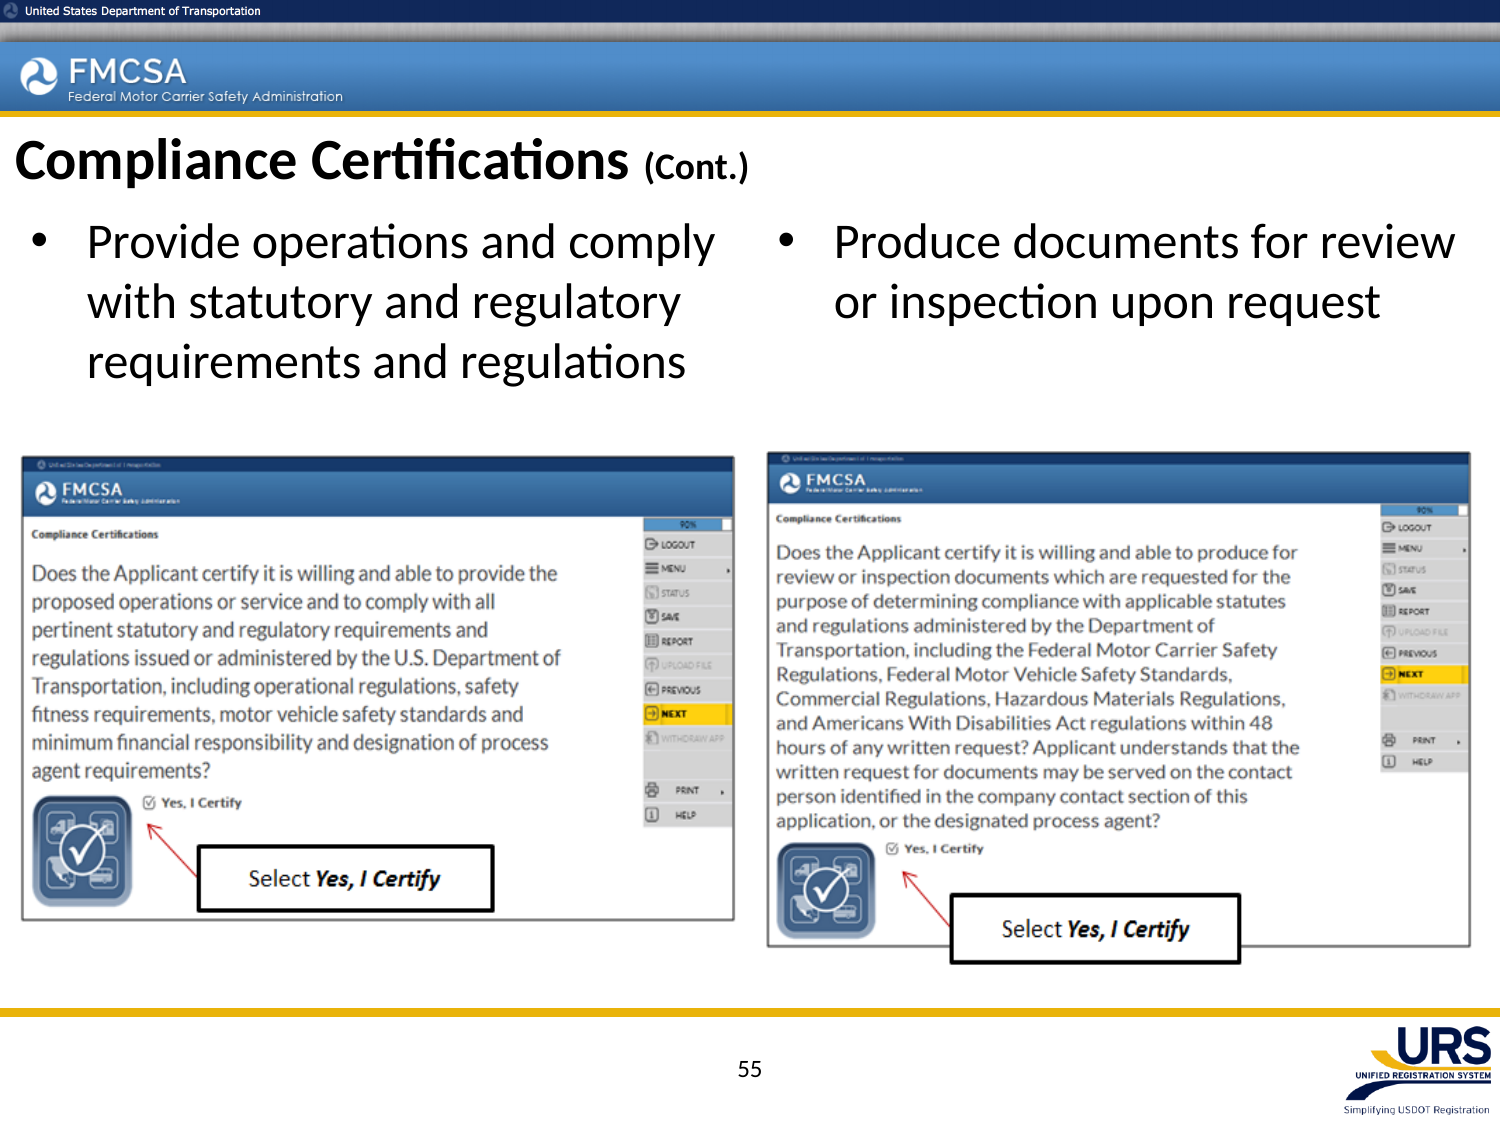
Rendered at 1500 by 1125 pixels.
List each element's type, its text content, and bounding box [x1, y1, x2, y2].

picture [763, 450, 1475, 969]
picture [0, 0, 1500, 111]
slide_number 55 [575, 1037, 925, 1098]
list Provide operations and comply with statutory and regulatory requirements and regulations [15, 201, 750, 426]
title Compliance Certifications (Cont.) [0, 118, 1500, 194]
picture [17, 450, 738, 926]
list Produce documents for review or inspection upon request [762, 201, 1488, 411]
picture [1344, 1026, 1491, 1115]
